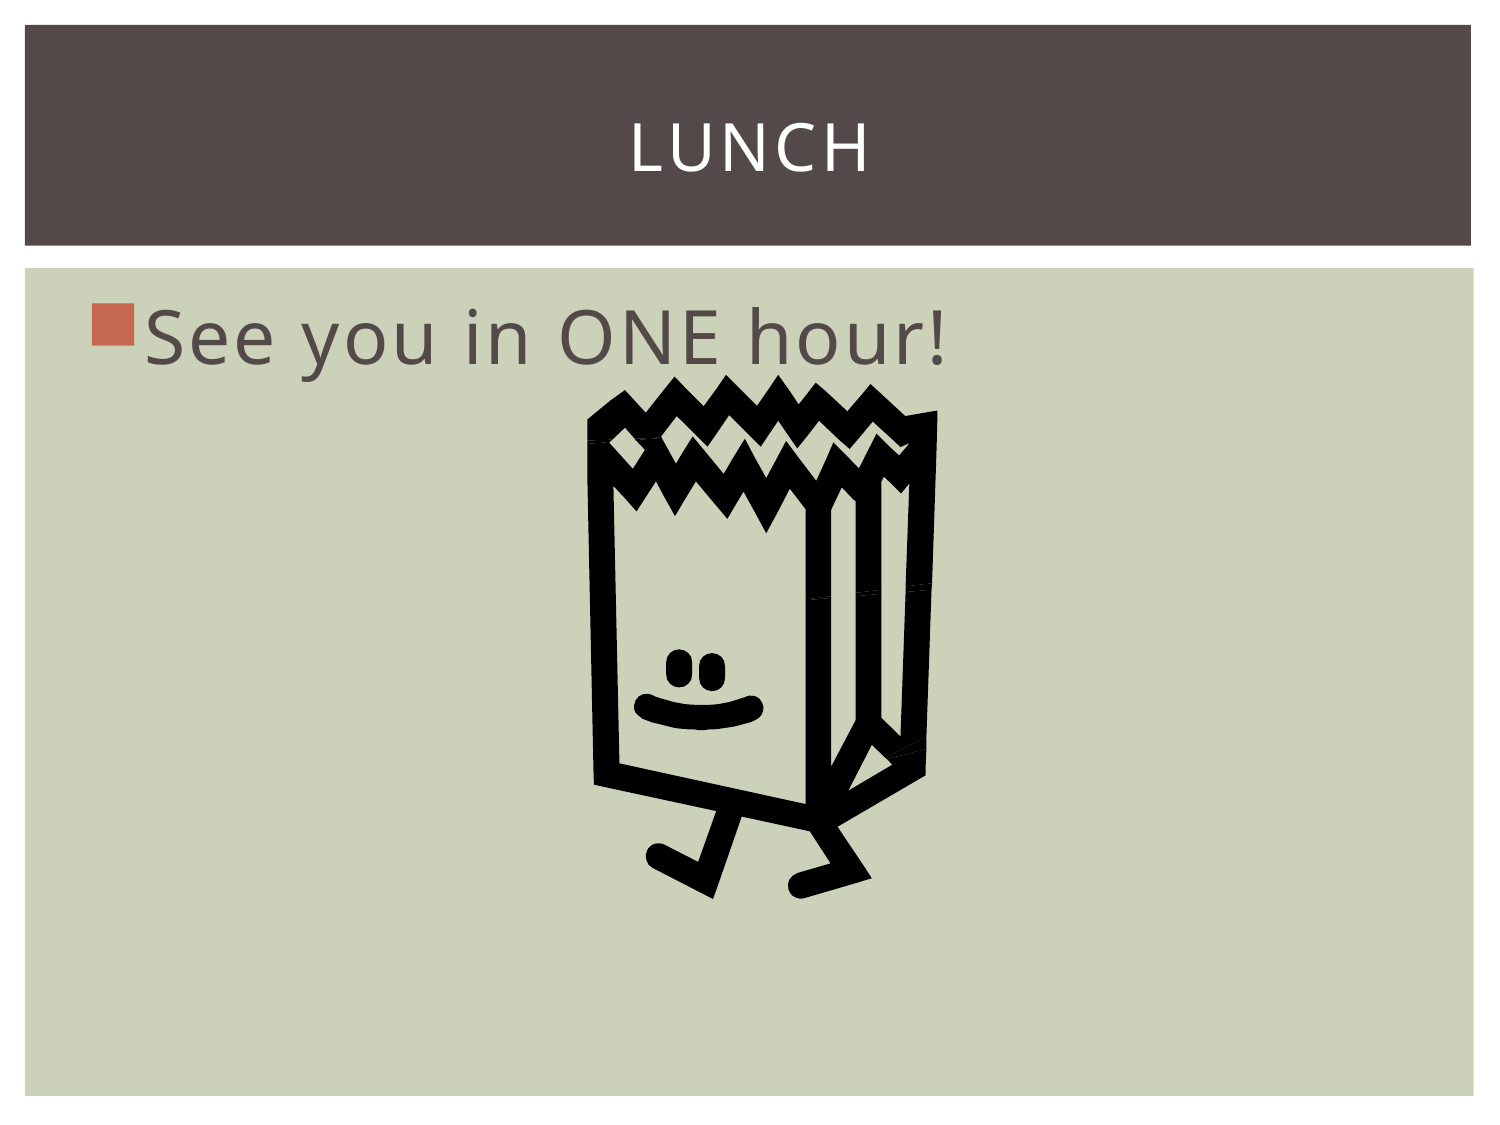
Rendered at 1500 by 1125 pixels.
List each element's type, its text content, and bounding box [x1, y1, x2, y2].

picture [587, 374, 938, 901]
list See you in ONE hour! [62, 281, 1442, 1005]
title Lunch [62, 58, 1438, 232]
